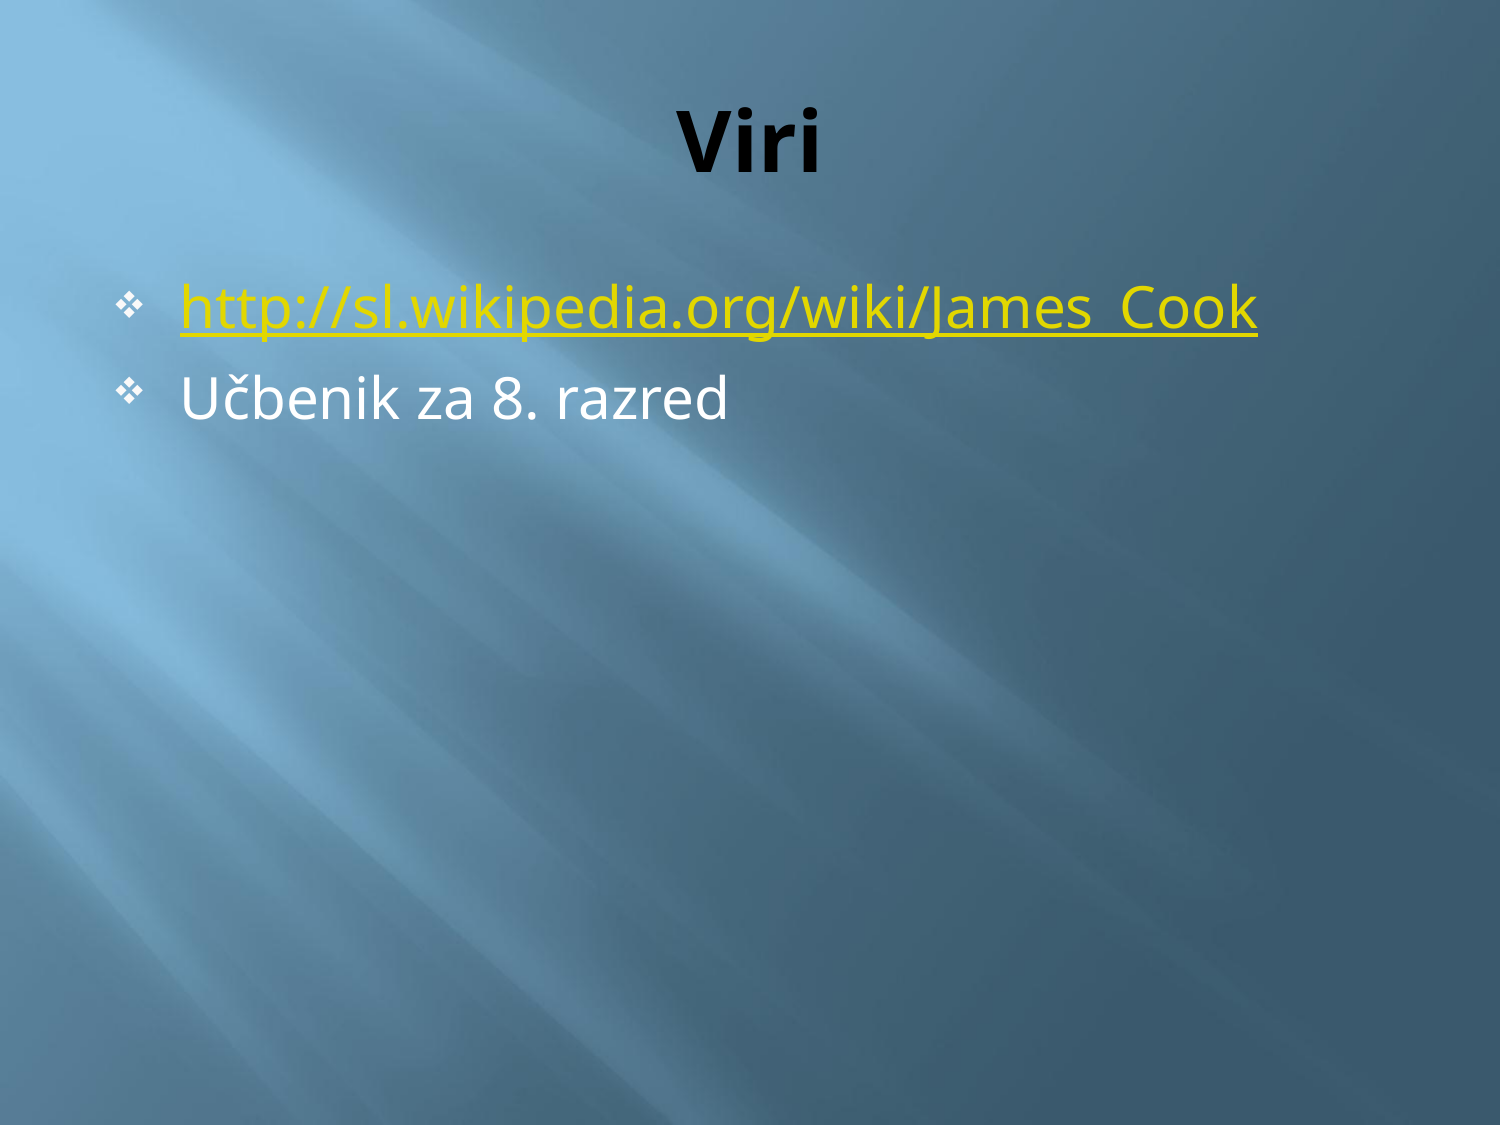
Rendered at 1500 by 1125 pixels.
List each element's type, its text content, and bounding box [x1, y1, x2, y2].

picture [0, 0, 1500, 1125]
title Viri [75, 45, 1425, 233]
list http://sl.wikipedia.org/wiki/James_Cook Učbenik za 8. razred [75, 262, 1425, 1035]
